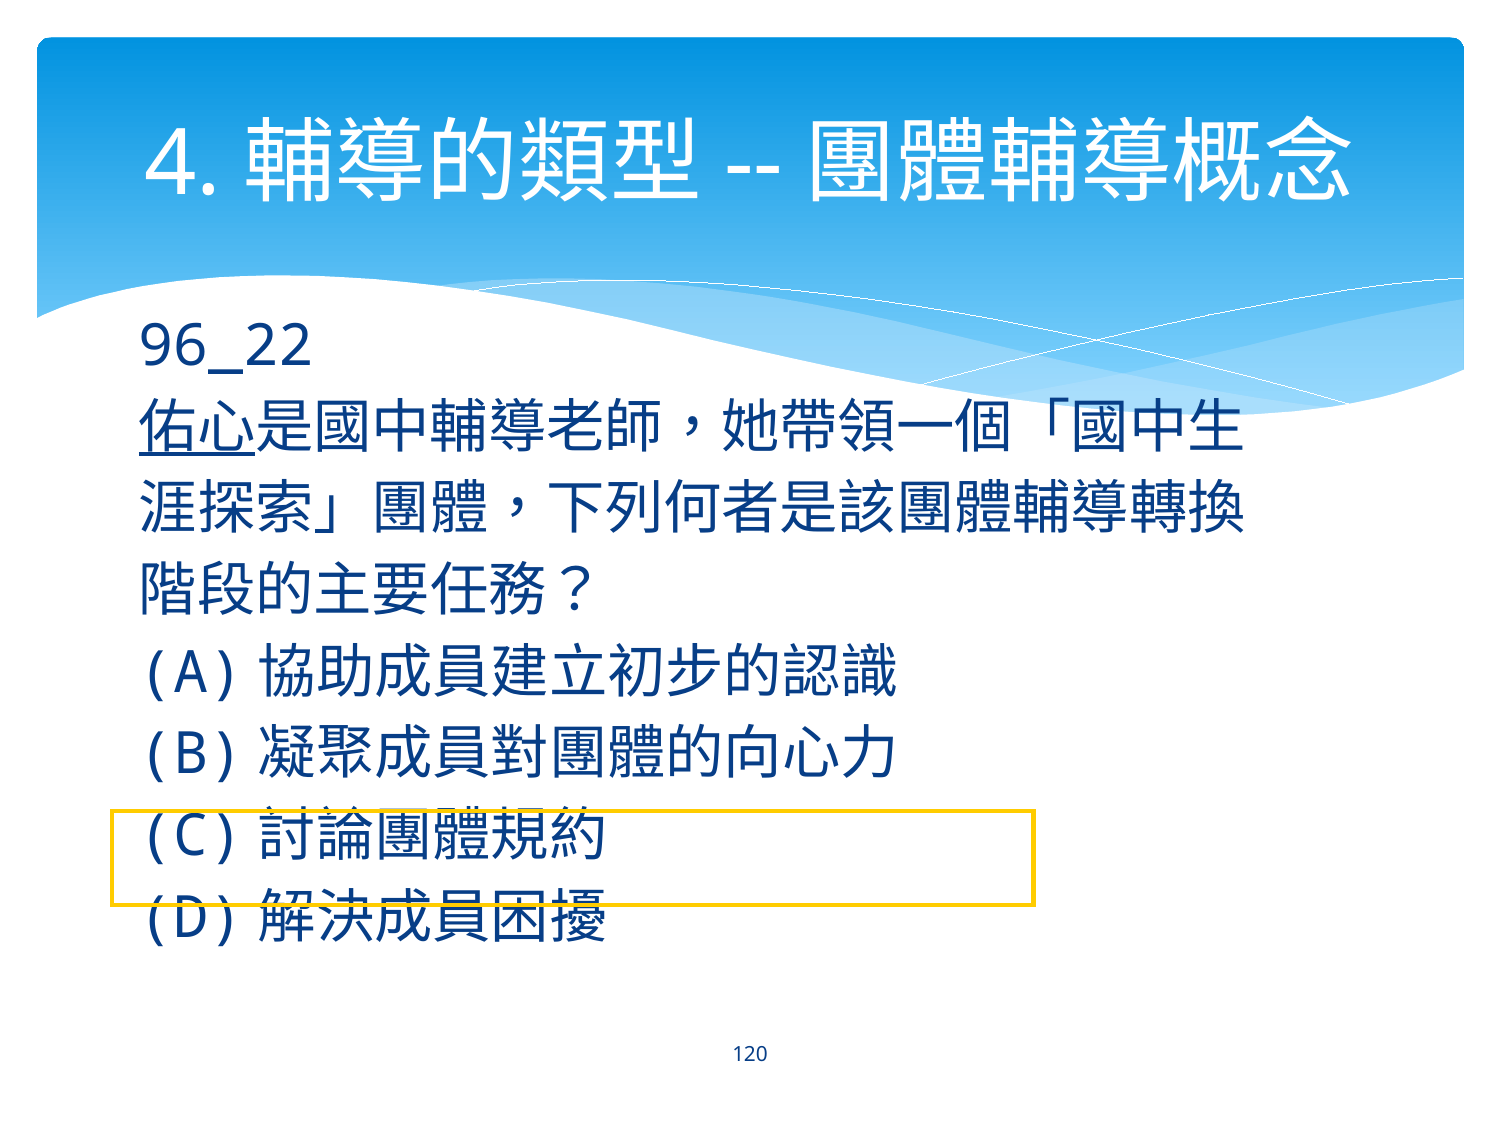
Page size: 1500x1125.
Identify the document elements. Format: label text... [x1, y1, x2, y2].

title 4.輔導的類型--團體輔導概念 [74, 55, 1426, 262]
list 96_22 佑心是國中輔導老師，她帶領一個「國中生 涯探索」團體，下列何者是該團體輔導轉換 階段的主要任務？ (A)協助成員建立初步的認識 (B)凝聚成員對團體的向心力 (C)討論團體規約 (D)解決成員困擾 [123, 299, 1425, 1059]
text_box 120 [654, 1025, 846, 1086]
text_box [112, 810, 1034, 906]
